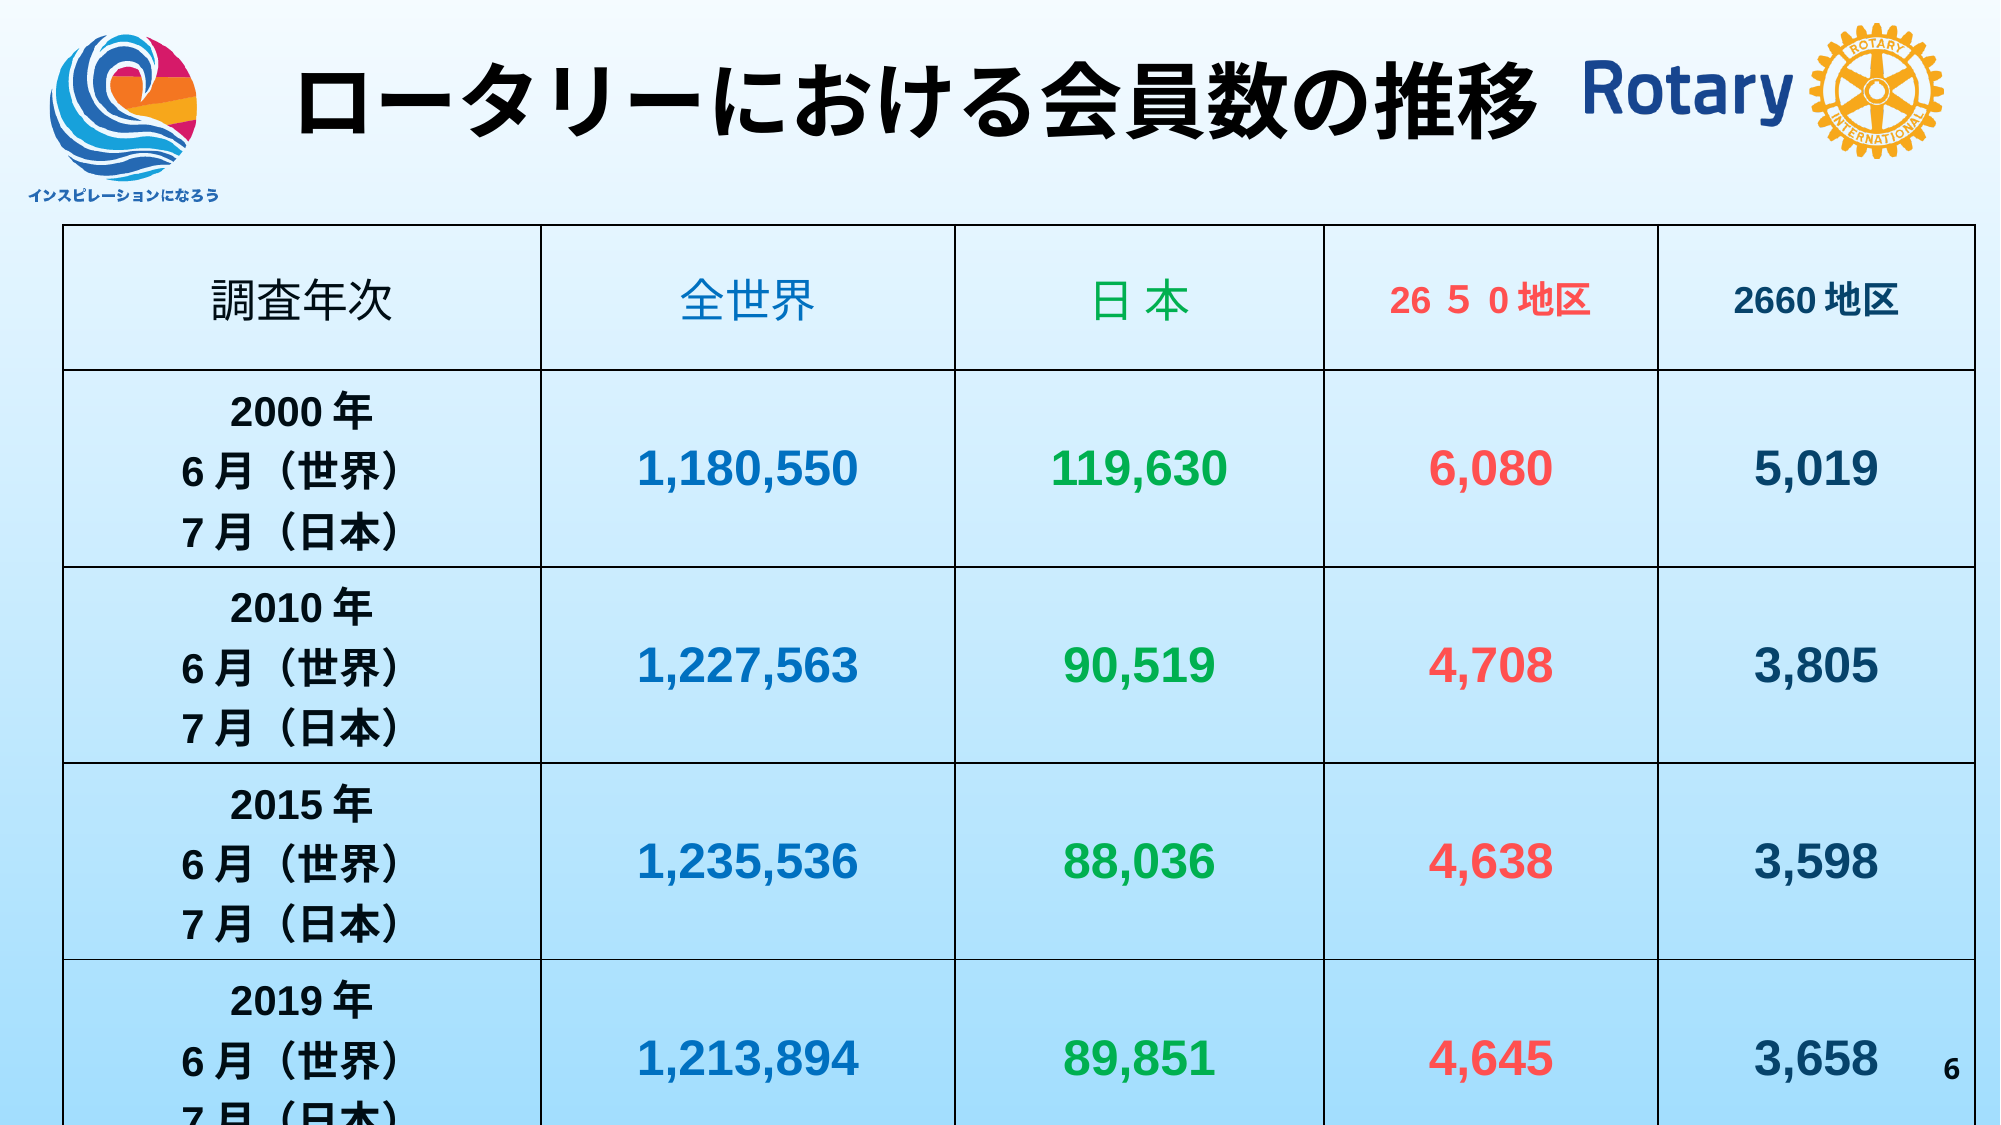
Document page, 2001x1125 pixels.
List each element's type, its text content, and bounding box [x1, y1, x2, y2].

table_cell 2019年 6月（世界） 7月（日本） [64, 960, 540, 1125]
text_box ロータリーにおける会員数の推移 [291, 48, 1597, 161]
table_cell 4,645 [1325, 960, 1657, 1125]
table_cell 4,708 [1325, 568, 1657, 762]
table_cell 3,658 [1659, 960, 1974, 1125]
table_cell 2010年 6月（世界） 7月（日本） [64, 568, 540, 762]
table_header 全世界 [542, 226, 954, 369]
table_cell 119,630 [956, 371, 1323, 566]
table_cell 1,227,563 [542, 568, 954, 762]
table_cell 88,036 [956, 764, 1323, 959]
picture [1585, 23, 1944, 159]
table_header 26５0地区 [1325, 226, 1657, 369]
table_cell 6,080 [1325, 371, 1657, 566]
table_cell 2000年 6月（世界） 7月（日本） [64, 371, 540, 566]
table_cell 1,213,894 [542, 960, 954, 1125]
table_cell 5,019 [1659, 371, 1974, 566]
picture [27, 34, 219, 209]
table_cell 4,638 [1325, 764, 1657, 959]
table_cell 3,805 [1659, 568, 1974, 762]
table_header 2660地区 [1659, 226, 1974, 369]
table_cell 90,519 [956, 568, 1323, 762]
table_cell 2015年 6月（世界） 7月（日本） [64, 764, 540, 959]
table_header 日 本 [956, 226, 1323, 369]
table_header 調査年次 [64, 226, 540, 369]
table_cell 3,598 [1659, 764, 1974, 959]
table_cell 1,235,536 [542, 764, 954, 959]
table_cell 89,851 [956, 960, 1323, 1125]
table_cell 1,180,550 [542, 371, 954, 566]
